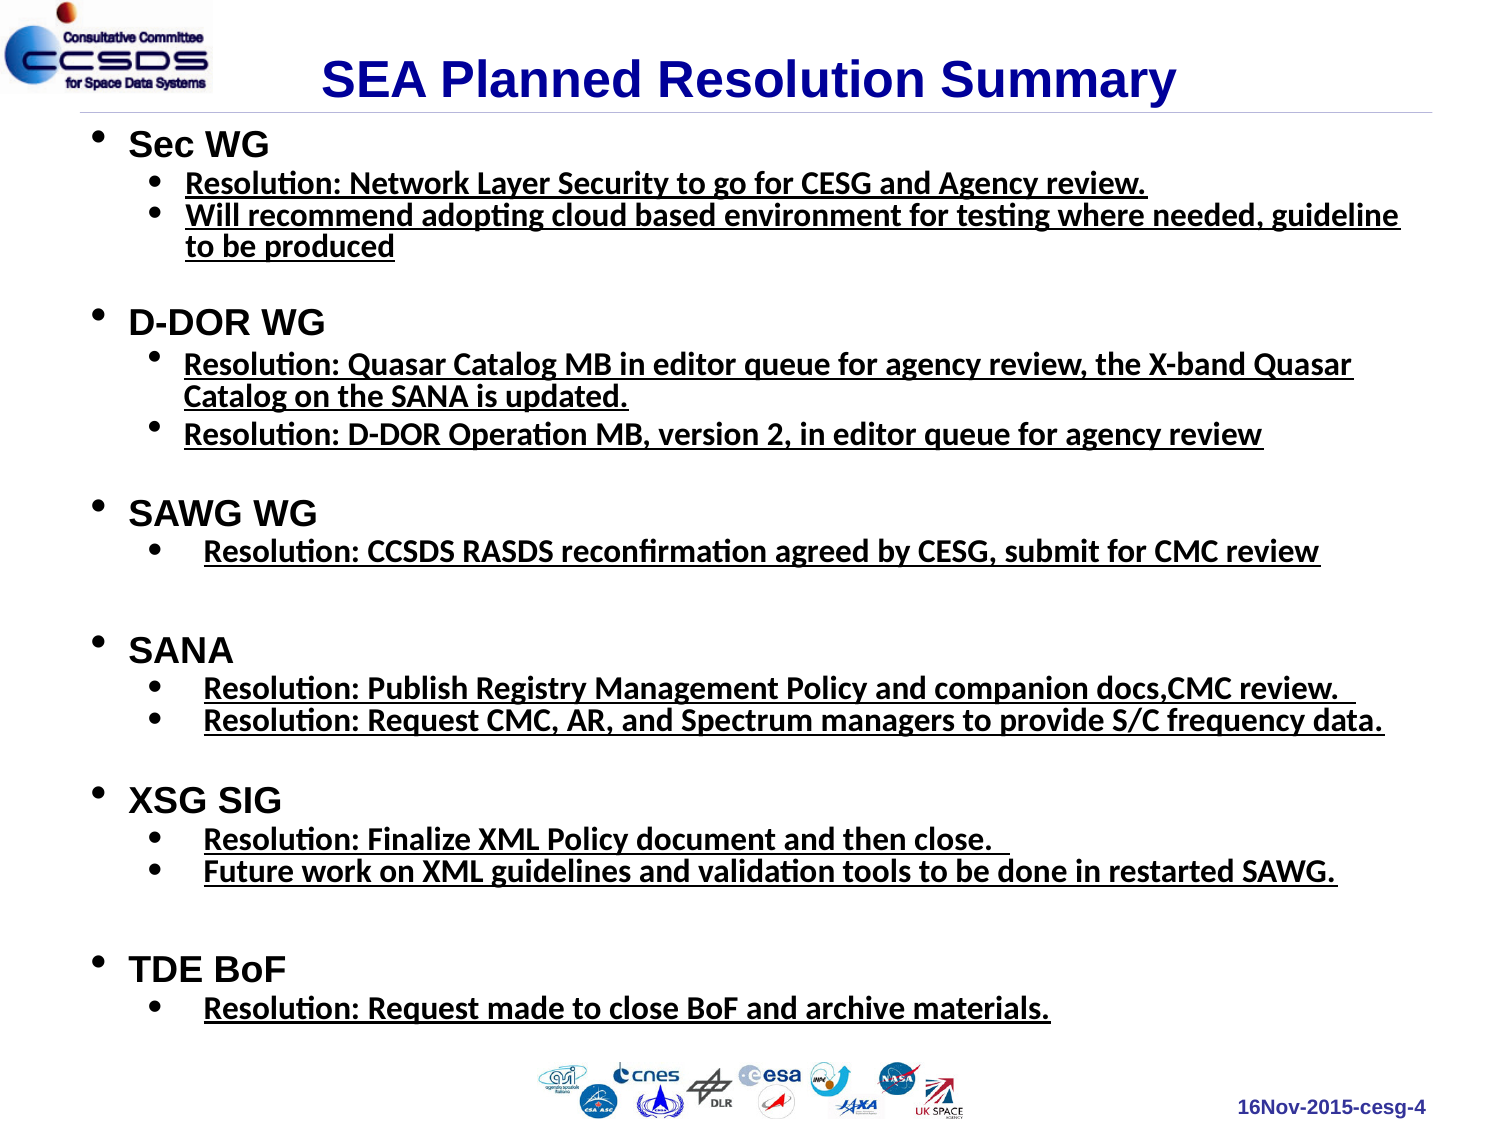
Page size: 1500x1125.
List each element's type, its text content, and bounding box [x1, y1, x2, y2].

title SEA Planned Resolution Summary [75, 45, 1425, 121]
list Sec WG Resolution: Network Layer Security to go for CESG and Agency review. Will recommend adopting cloud based environment for testing where needed, guideline to be produced D-DOR WG Resolution: Quasar Catalog MB in editor queue for agency review, the X-band Quasar Catalog on the SANA is updated. Resolution: D-DOR Operation MB, version 2, in editor queue for agency review SAWG WG Resolution: CCSDS RASDS reconfirmation agreed by CESG, submit for CMC review SANA Resolution: Publish Registry Management Policy and companion docs,CMC review. Resolution: Request CMC, AR, and Spectrum managers to provide S/C frequency data. XSG SIG Resolution: Finalize XML Policy document and then close. Future work on XML guidelines and validation tools to be done in restarted SAWG. TDE BoF Resolution: Request made to close BoF and archive materials. [75, 121, 1426, 1098]
picture [0, 0, 213, 94]
picture [537, 1098, 963, 1119]
